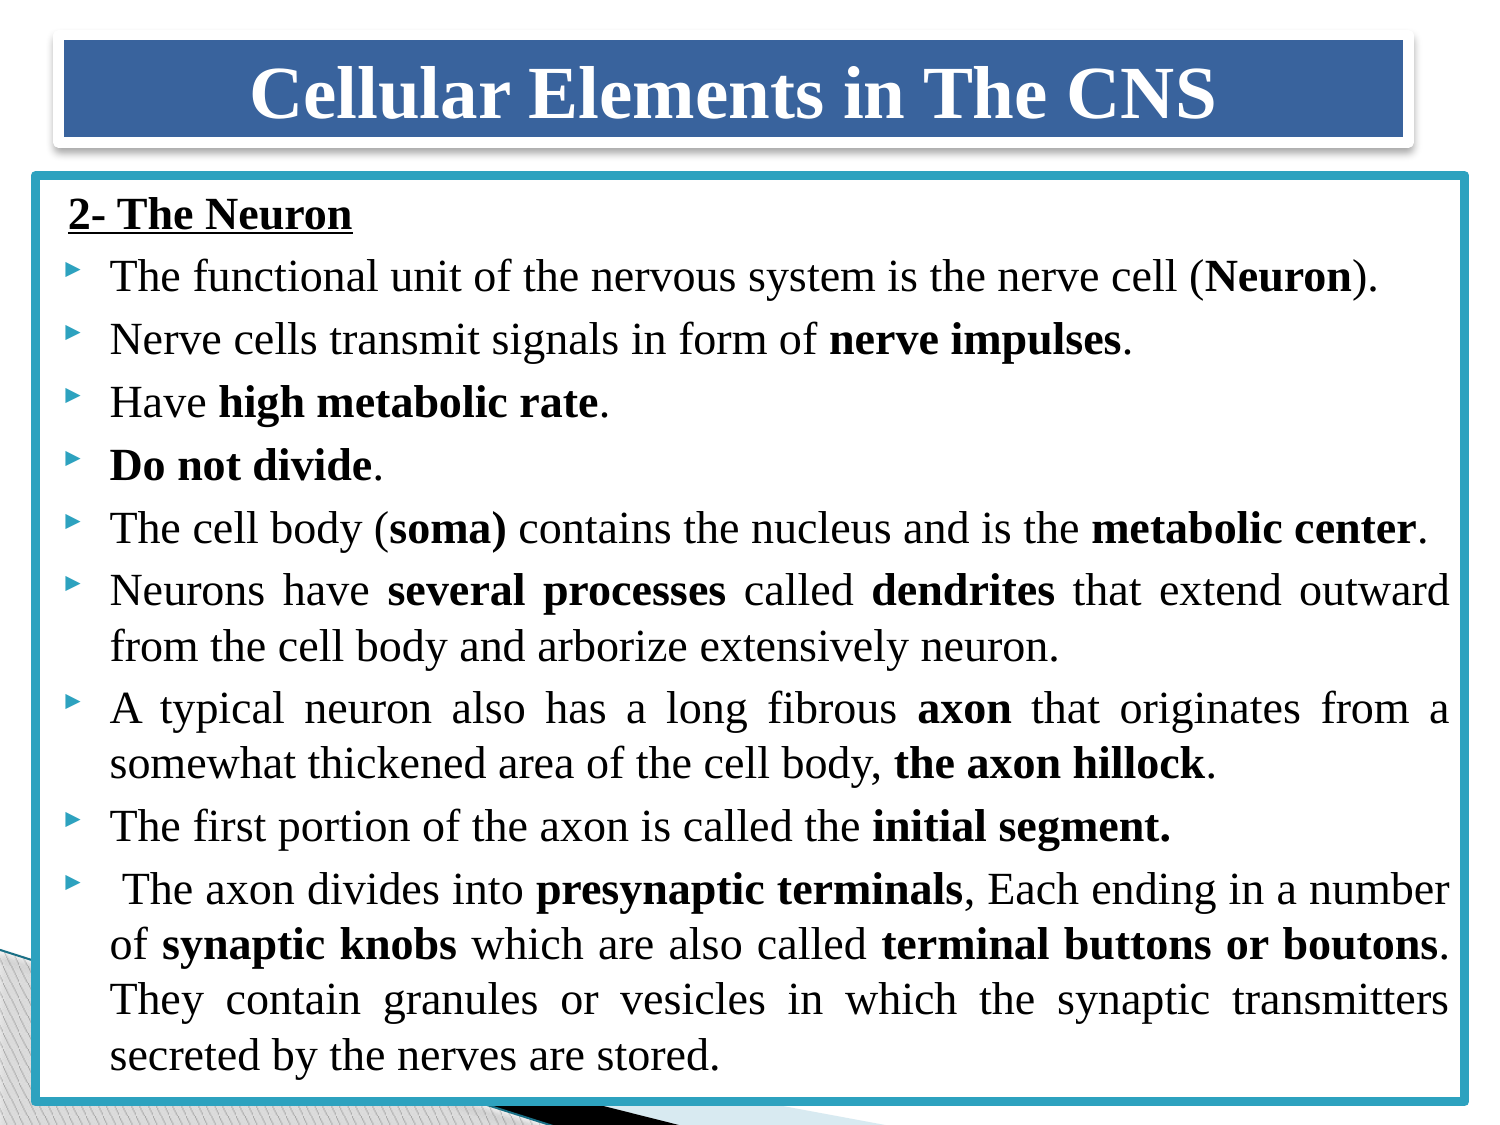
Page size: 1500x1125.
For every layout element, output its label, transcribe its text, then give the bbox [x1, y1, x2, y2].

list 2- The Neuron The functional unit of the nervous system is the nerve cell (Neuron). Nerve cells transmit signals in form of nerve impulses. Have high metabolic rate. Do not divide. The cell body (soma) contains the nucleus and is the metabolic center. Neurons have several processes called dendrites that extend outward from the cell body and arborize extensively neuron. A typical neuron also has a long fibrous axon that originates from a somewhat thickened area of the cell body, the axon hillock. The first portion of the axon is called the initial segment. The axon divides into presynaptic terminals, Each ending in a number of synaptic knobs which are also called terminal buttons or boutons. They contain granules or vesicles in which the synaptic transmitters secreted by the nerves are stored. [31, 171, 1469, 1106]
text_box Cellular Elements in The CNS [53, 30, 1414, 148]
